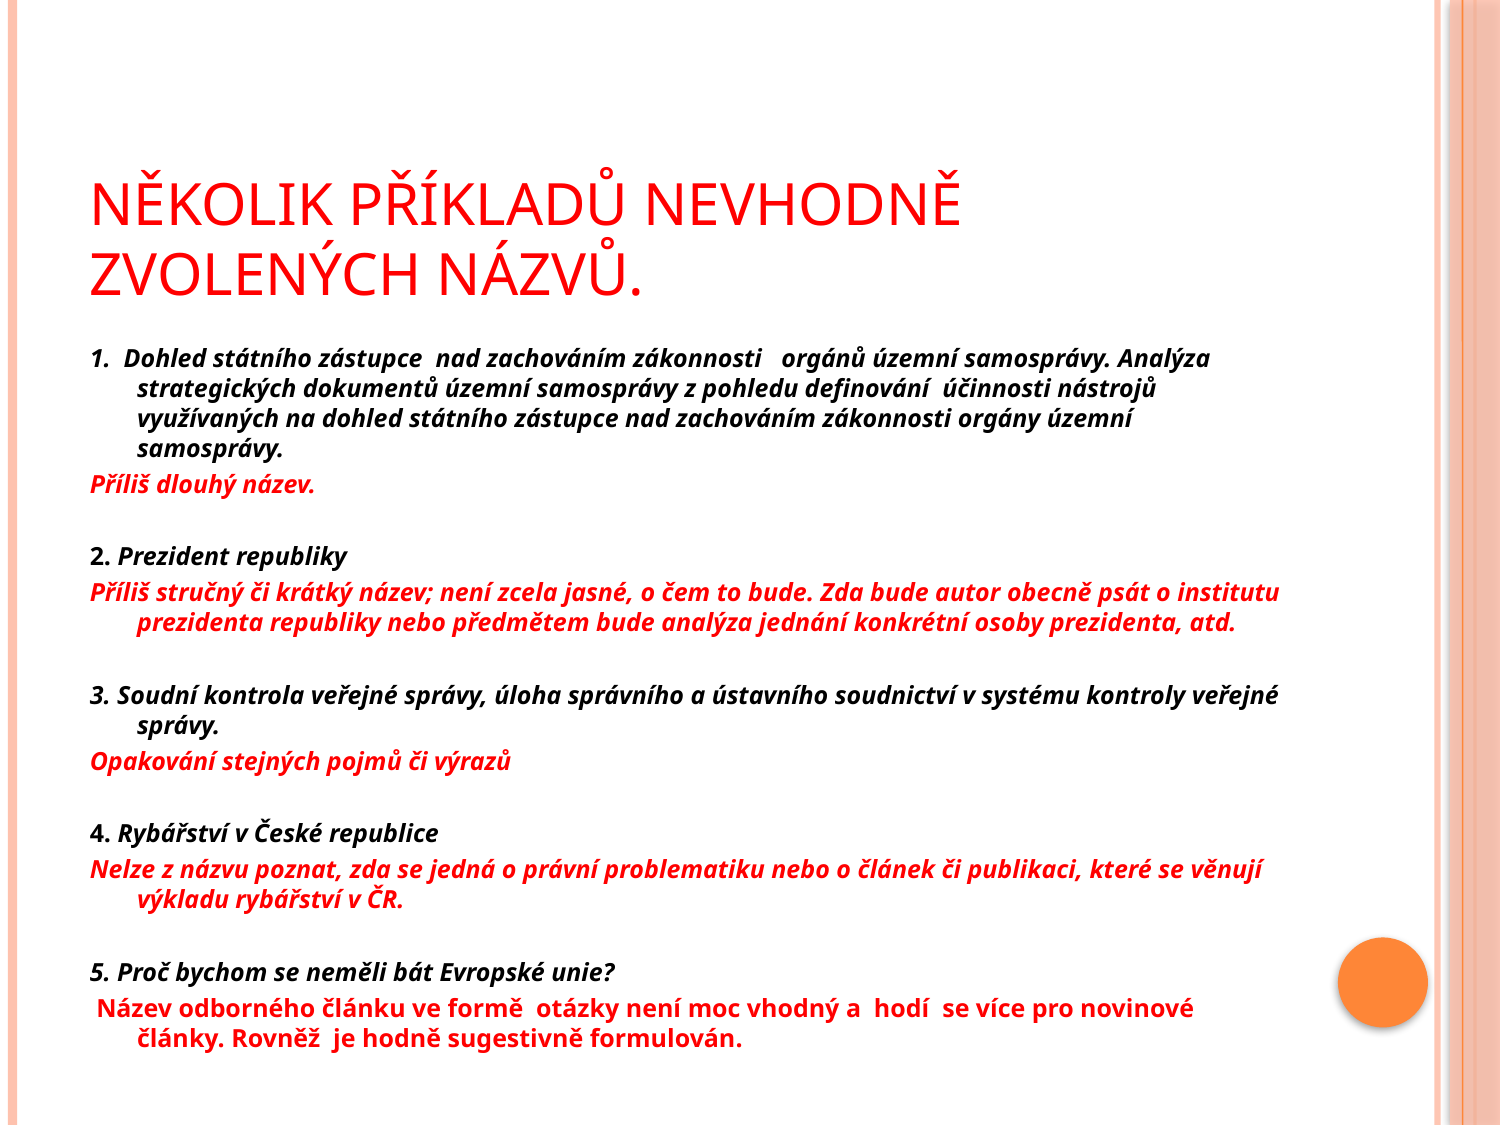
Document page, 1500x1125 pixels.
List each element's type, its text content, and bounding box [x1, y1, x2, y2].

list 1. Dohled státního zástupce nad zachováním zákonnosti orgánů územní samosprávy. Analýza strategických dokumentů územní samosprávy z pohledu definování účinnosti nástrojů využívaných na dohled státního zástupce nad zachováním zákonnosti orgány územní samosprávy. Příliš dlouhý název. 2. Prezident republiky Příliš stručný či krátký název; není zcela jasné, o čem to bude. Zda bude autor obecně psát o institutu prezidenta republiky nebo předmětem bude analýza jednání konkrétní osoby prezidenta, atd. 3. Soudní kontrola veřejné správy, úloha správního a ústavního soudnictví v systému kontroly veřejné správy. Opakování stejných pojmů či výrazů 4. Rybářství v České republice Nelze z názvu poznat, zda se jedná o právní problematiku nebo o článek či publikaci, které se věnují výkladu rybářství v ČR. 5. Proč bychom se neměli bát Evropské unie? Název odborného článku ve formě otázky není moc vhodný a hodí se více pro novinové články. Rovněž je hodně sugestivně formulován. [75, 262, 1300, 1062]
title Několik příkladů nevhodně zvolených názvů. [75, 45, 1300, 262]
